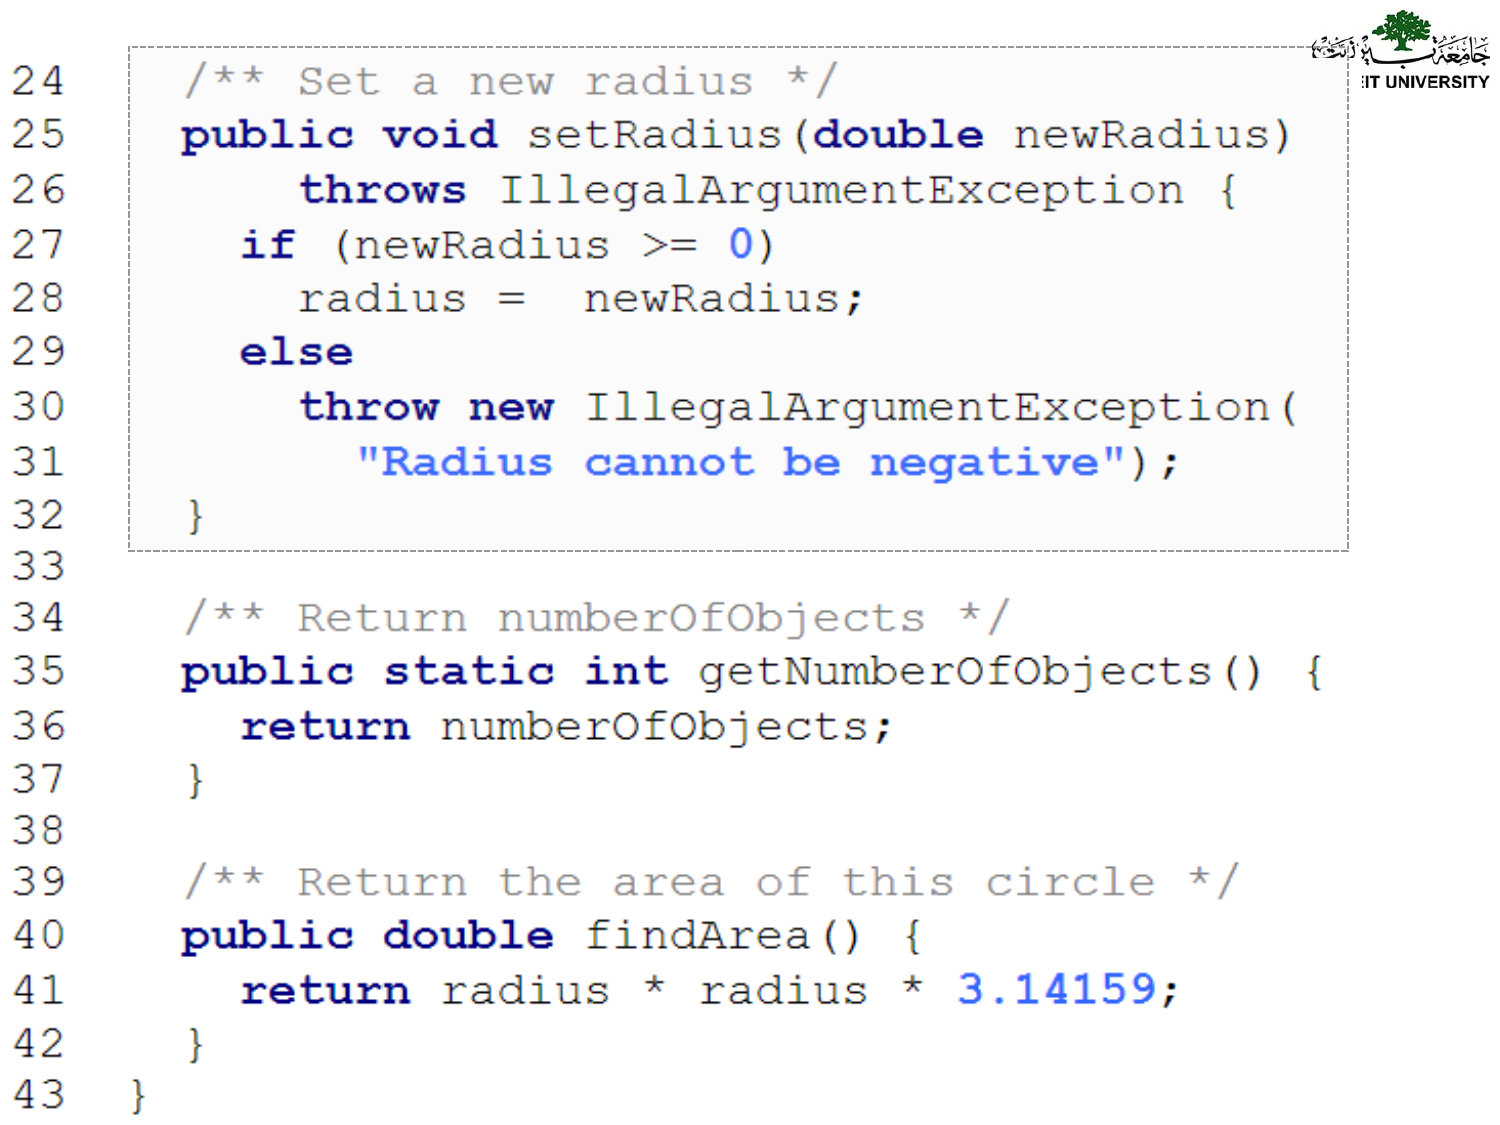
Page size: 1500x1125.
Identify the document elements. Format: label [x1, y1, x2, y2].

text_box [128, 46, 1349, 58]
picture [0, 10, 1490, 1125]
